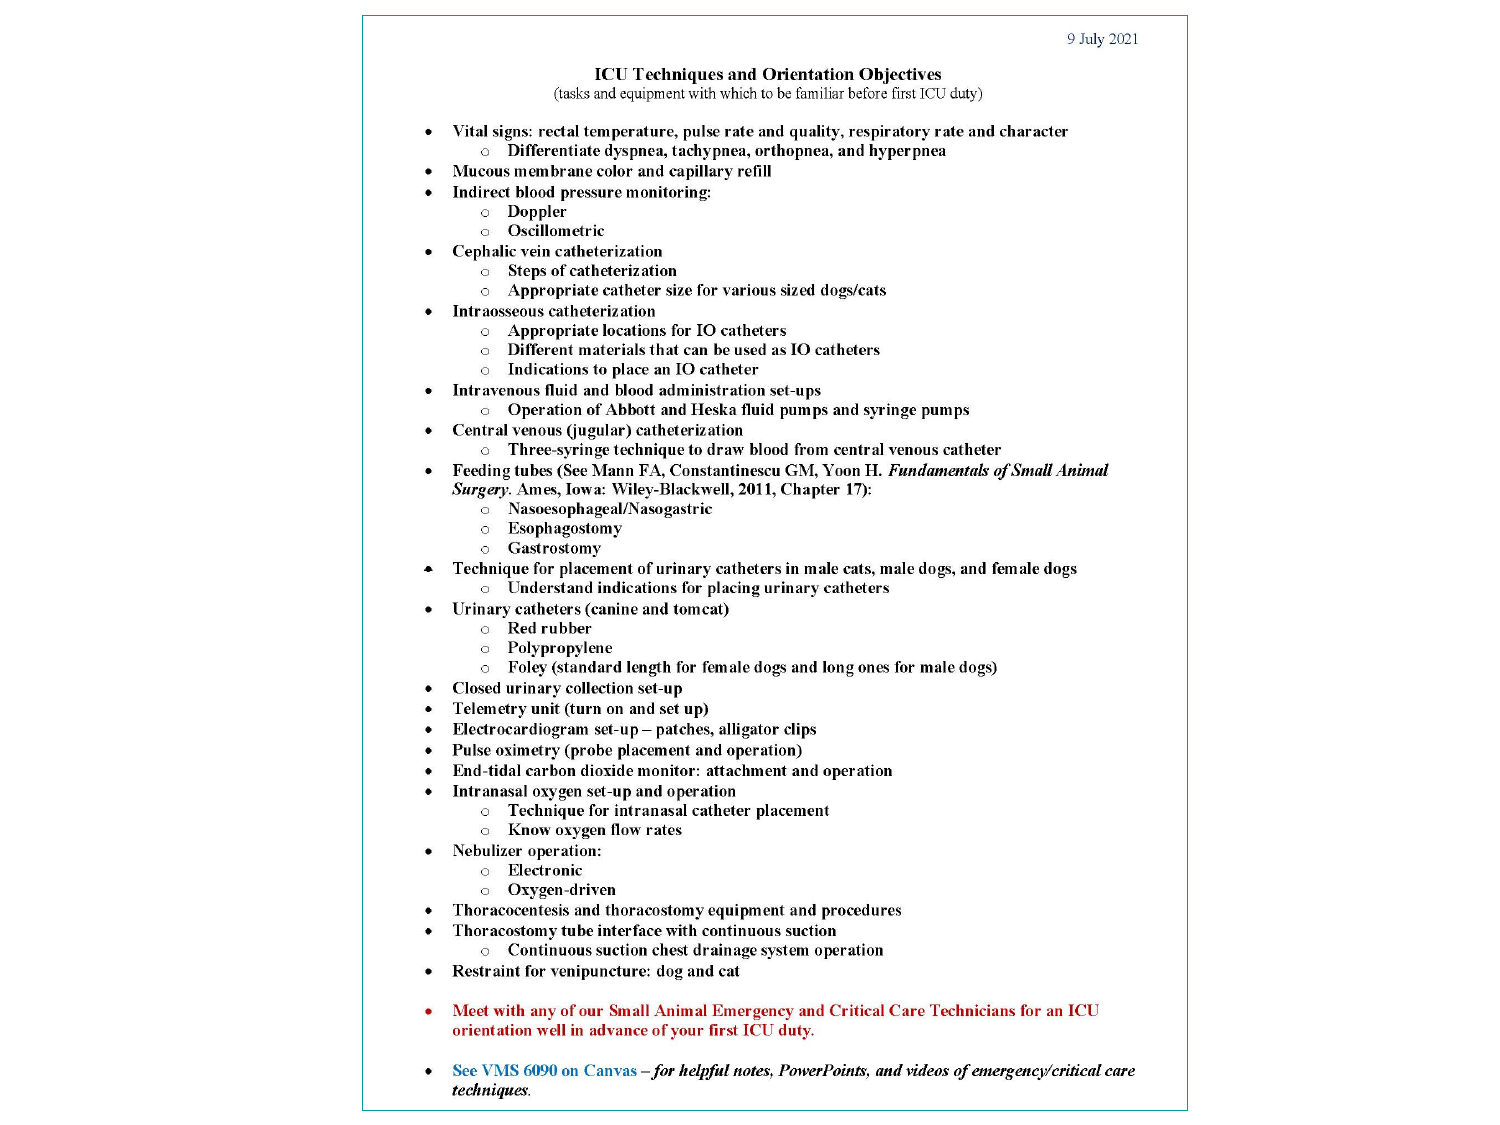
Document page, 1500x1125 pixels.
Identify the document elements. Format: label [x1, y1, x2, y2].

picture [362, 14, 1188, 1111]
